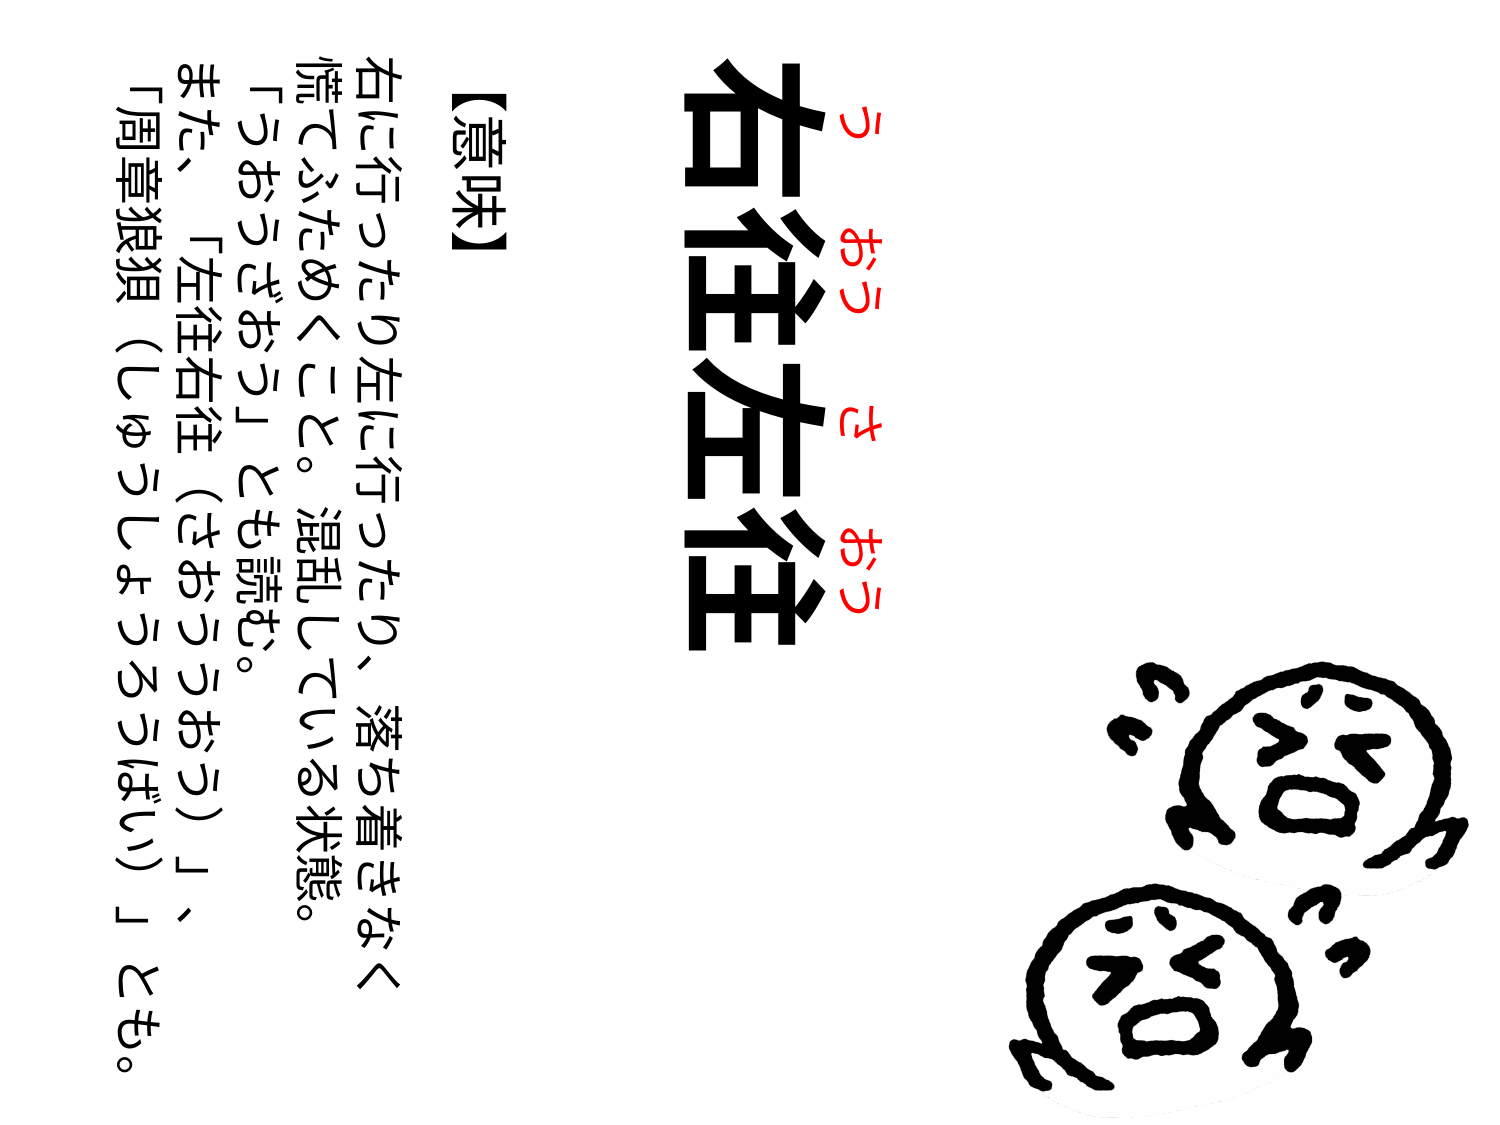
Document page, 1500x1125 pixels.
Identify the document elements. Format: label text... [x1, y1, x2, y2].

text_box 【意味】 右に行ったり左に行ったり、落ち着きなく 慌てふためくこと。混乱している状態。 「うおうざおう」とも読む。 また、「左往右往（さおううおう）」、 「周章狼狽（しゅうしょうろうばい）」とも。 [0, 40, 523, 1125]
text_box 右往左往 [643, 40, 857, 1104]
picture [976, 552, 1500, 1118]
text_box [809, 34, 901, 663]
